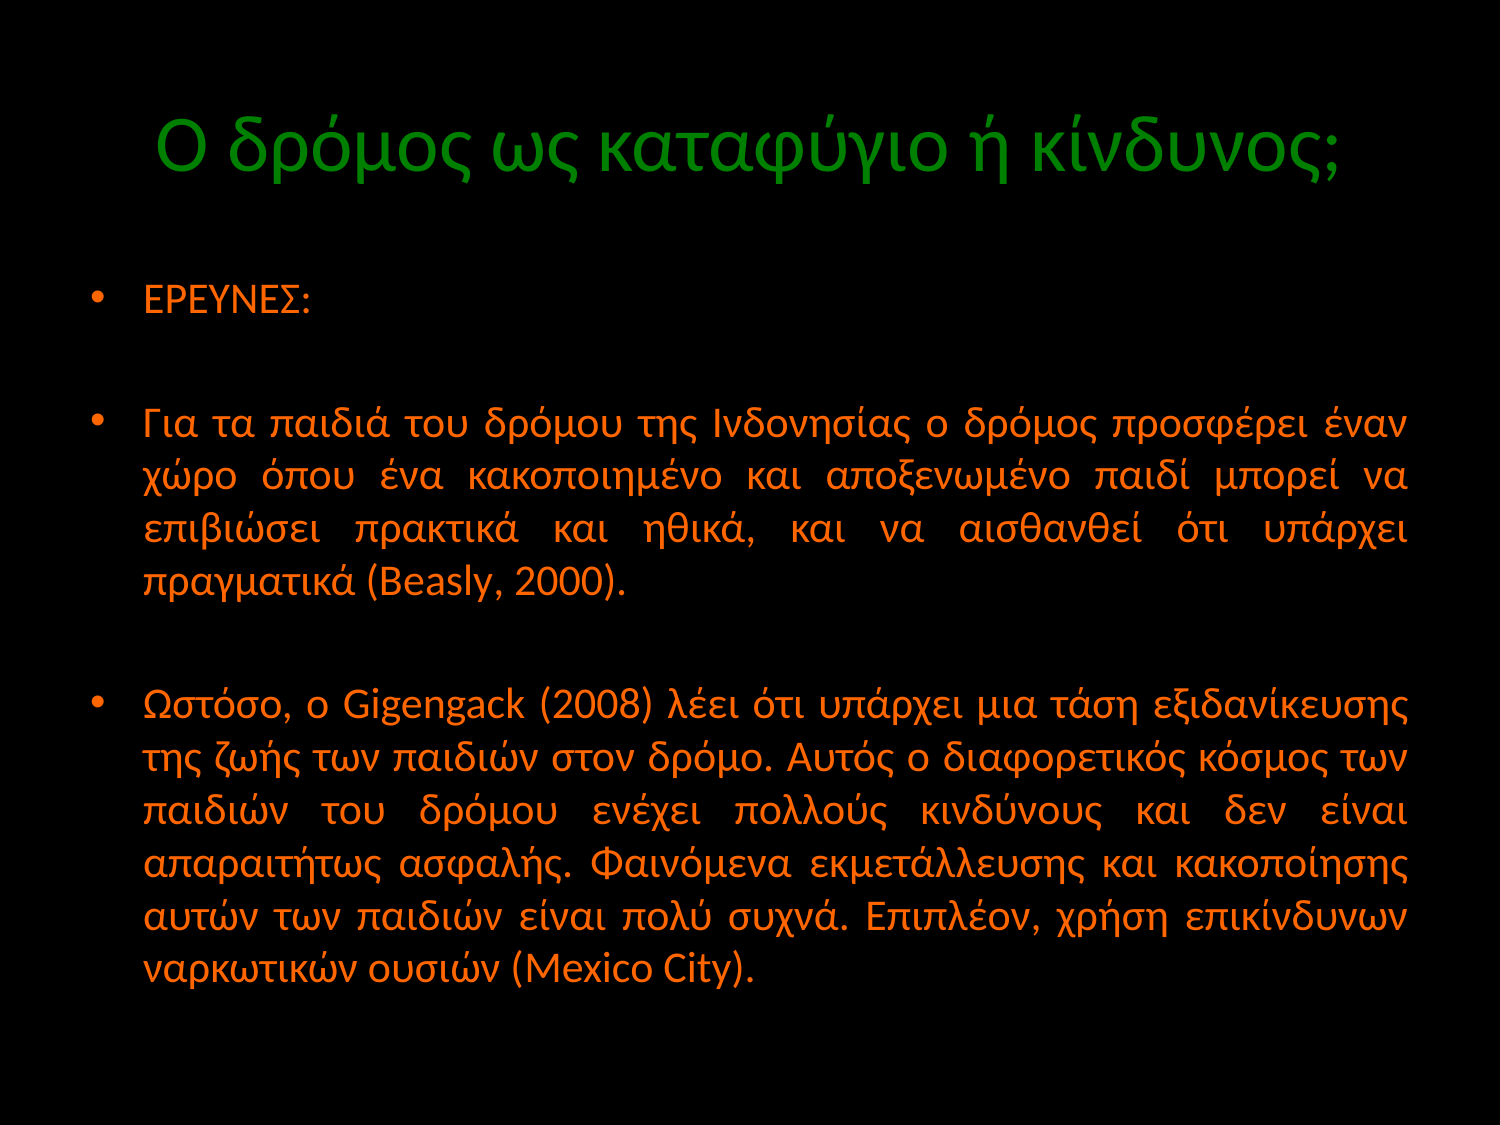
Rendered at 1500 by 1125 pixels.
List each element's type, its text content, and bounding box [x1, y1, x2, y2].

list ΕΡΕΥΝΕΣ: Για τα παιδιά του δρόμου της Ινδονησίας ο δρόμος προσφέρει έναν χώρο όπου ένα κακοποιημένο και αποξενωμένο παιδί μπορεί να επιβιώσει πρακτικά και ηθικά, και να αισθανθεί ότι υπάρχει πραγματικά (Beasly, 2000). Ωστόσο, ο Gigengack (2008) λέει ότι υπάρχει μια τάση εξιδανίκευσης της ζωής των παιδιών στον δρόμο. Αυτός ο διαφορετικός κόσμος των παιδιών του δρόμου ενέχει πολλούς κινδύνους και δεν είναι απαραιτήτως ασφαλής. Φαινόμενα εκμετάλλευσης και κακοποίησης αυτών των παιδιών είναι πολύ συχνά. Επιπλέον, χρήση επικίνδυνων ναρκωτικών ουσιών (Mexico City). [75, 262, 1425, 1005]
title Ο δρόμος ως καταφύγιο ή κίνδυνος; [75, 45, 1425, 233]
